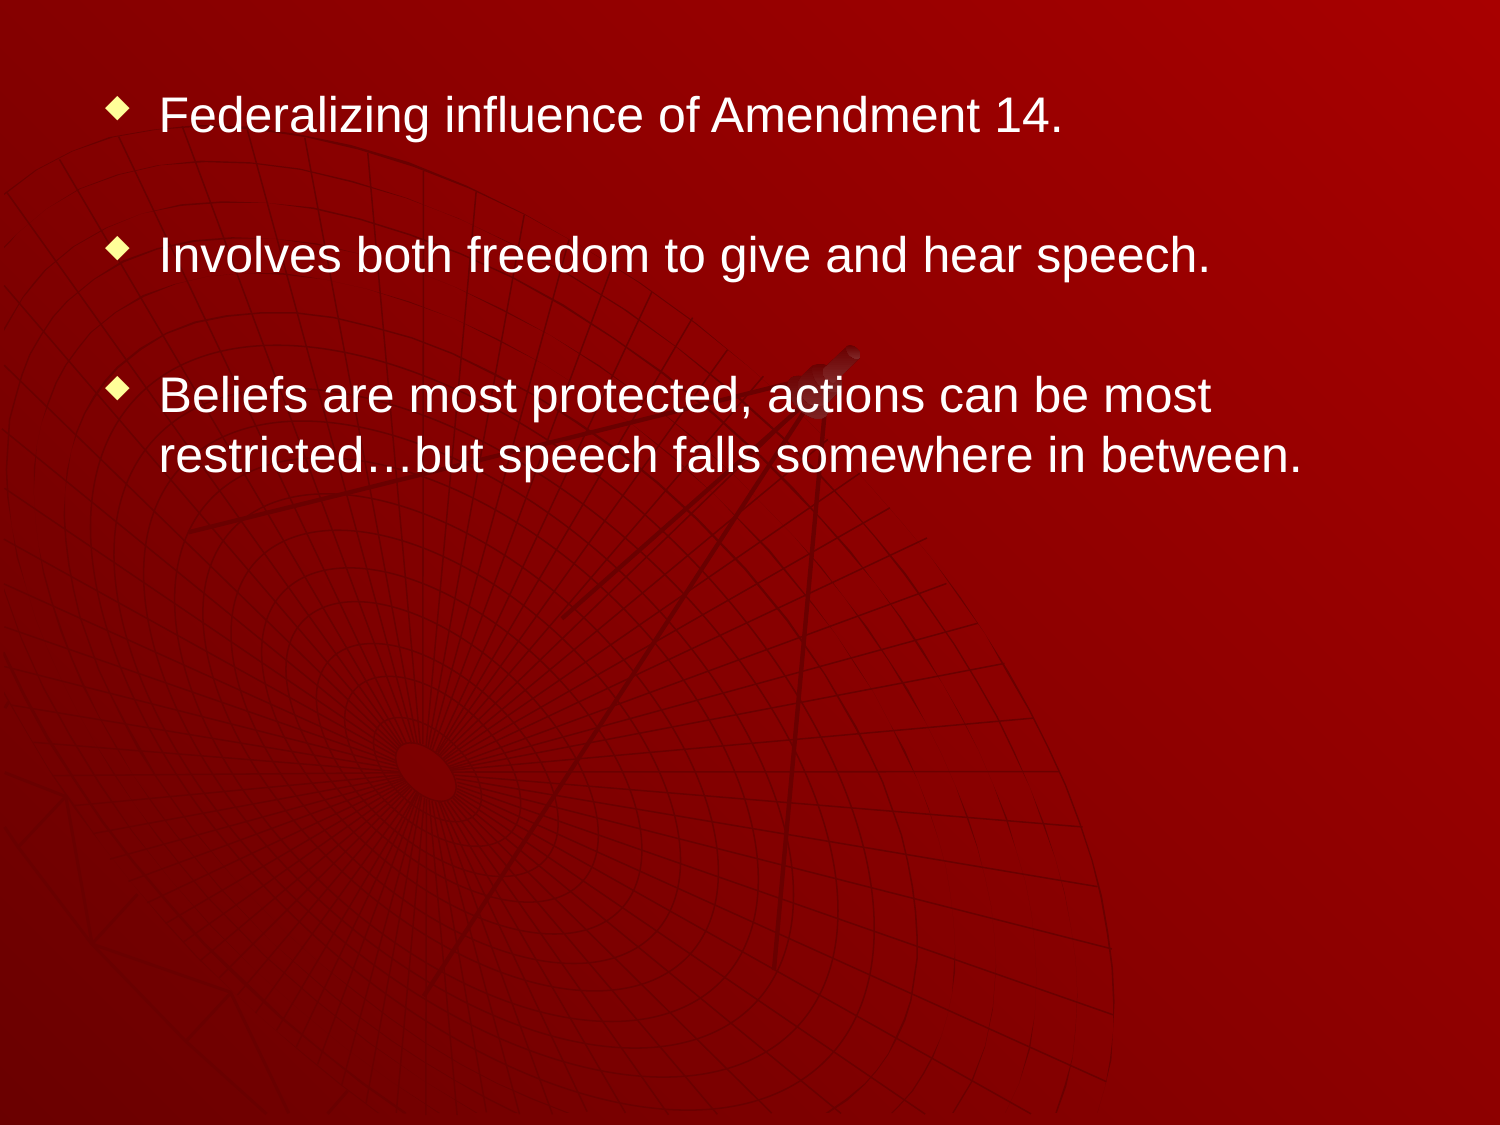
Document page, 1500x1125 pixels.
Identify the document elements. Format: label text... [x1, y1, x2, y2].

list Federalizing influence of Amendment 14. Involves both freedom to give and hear speech. Beliefs are most protected, actions can be most restricted…but speech falls somewhere in between. [87, 74, 1438, 1006]
